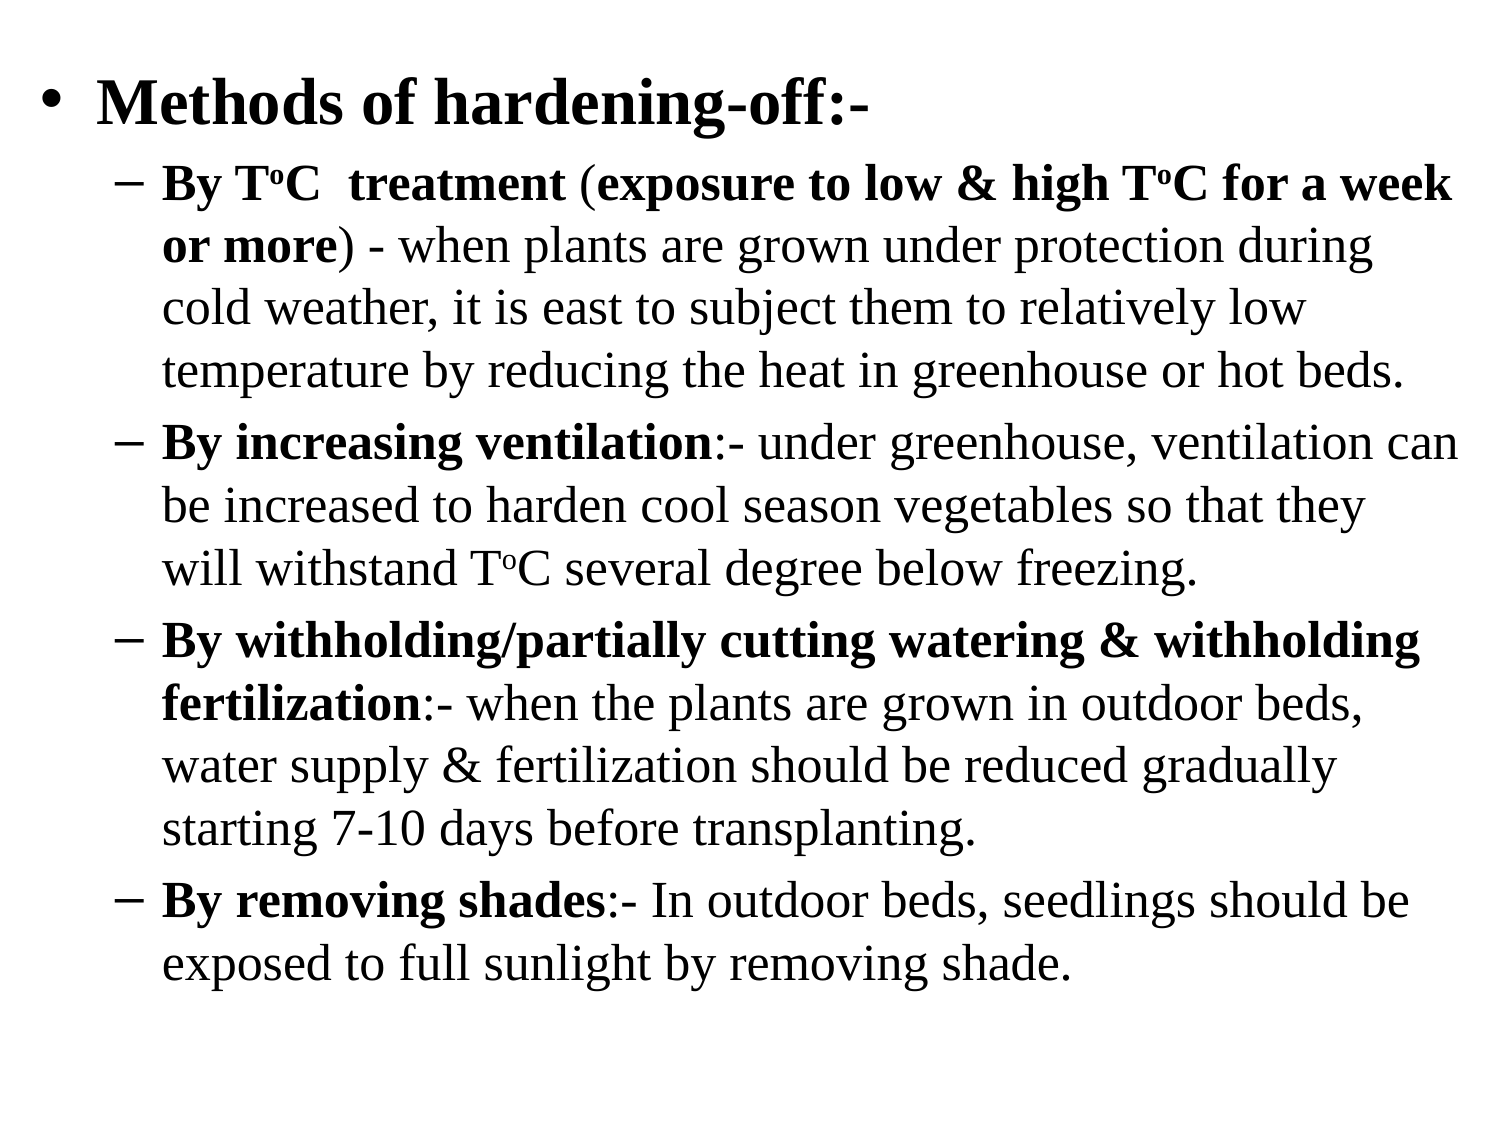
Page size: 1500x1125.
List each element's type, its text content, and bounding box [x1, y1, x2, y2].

list Methods of hardening-off:- By ToC treatment (exposure to low & high ToC for a week or more) - when plants are grown under protection during cold weather, it is east to subject them to relatively low temperature by reducing the heat in greenhouse or hot beds. By increasing ventilation:- under greenhouse, ventilation can be increased to harden cool season vegetables so that they will withstand ToC several degree below freezing. By withholding/partially cutting watering & withholding fertilization:- when the plants are grown in outdoor beds, water supply & fertilization should be reduced gradually starting 7-10 days before transplanting. By removing shades:- In outdoor beds, seedlings should be exposed to full sunlight by removing shade. [24, 50, 1475, 1125]
